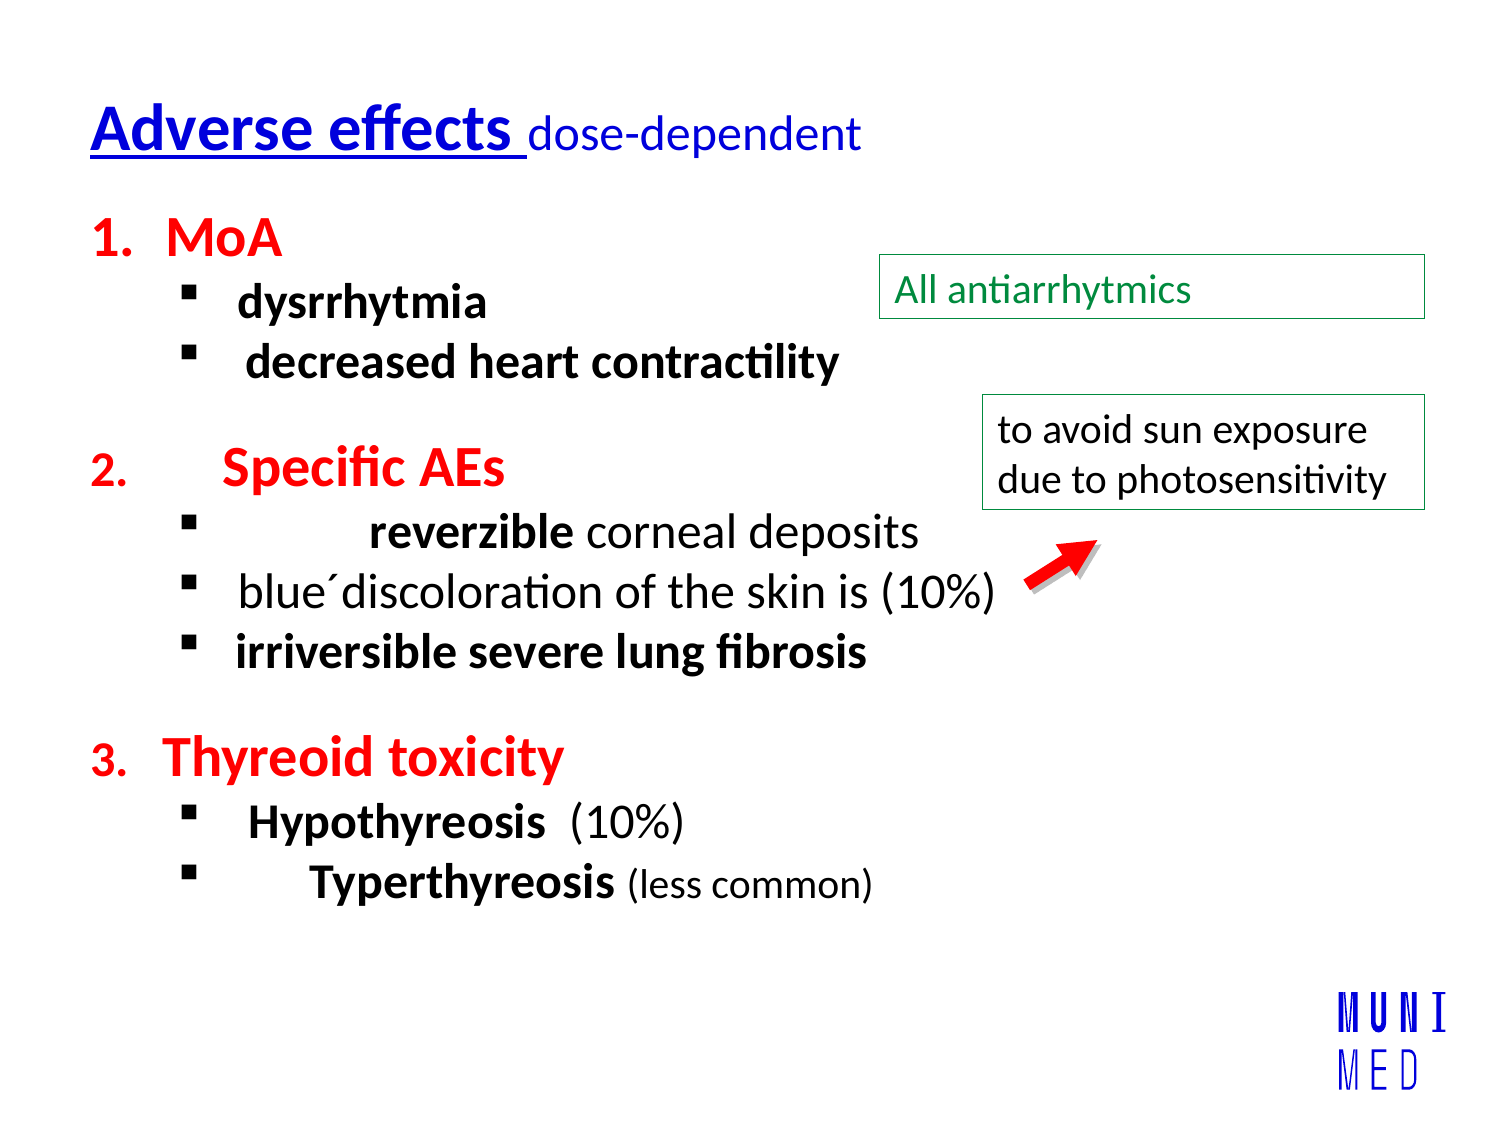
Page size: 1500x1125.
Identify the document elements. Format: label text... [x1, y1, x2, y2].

text_box All antiarrhytmics [879, 254, 1425, 319]
text_box Adverse effects dose-dependent MoA dysrrhytmia decreased heart contractility 2. Specific AEs reverzible corneal deposits blue´discoloration of the skin is (10%) irriversible severe lung fibrosis 3. Thyreoid toxicity Hypothyreosis (10%) Typerthyreosis (less common) [75, 76, 1486, 966]
text_box to avoid sun exposure due to photosensitivity [982, 394, 1425, 510]
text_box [1026, 539, 1098, 586]
